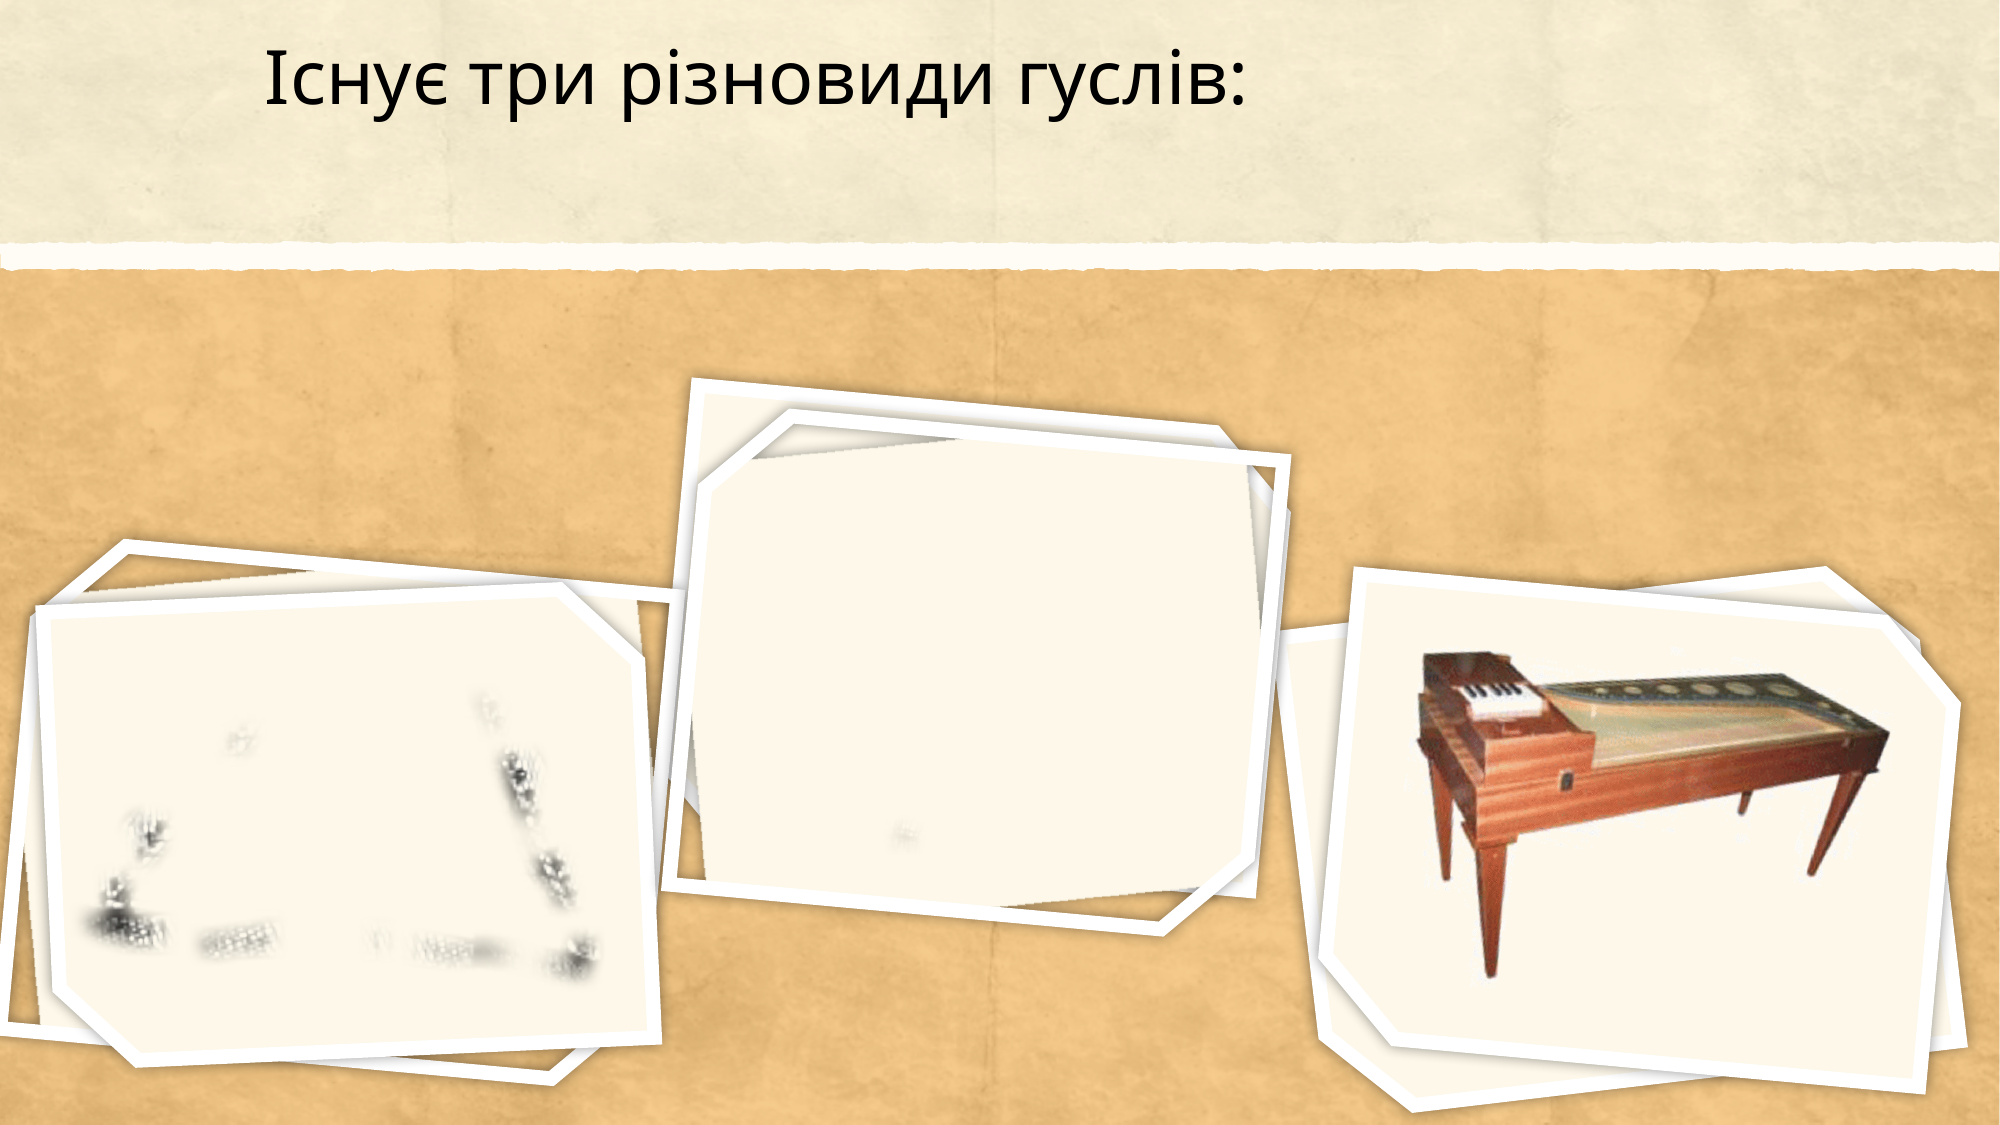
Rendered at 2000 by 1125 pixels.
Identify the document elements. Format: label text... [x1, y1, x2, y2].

title Існує три різновиди гуслів: [249, 31, 1750, 219]
picture [1287, 576, 1951, 1097]
picture [20, 566, 658, 1060]
picture [677, 394, 1272, 920]
